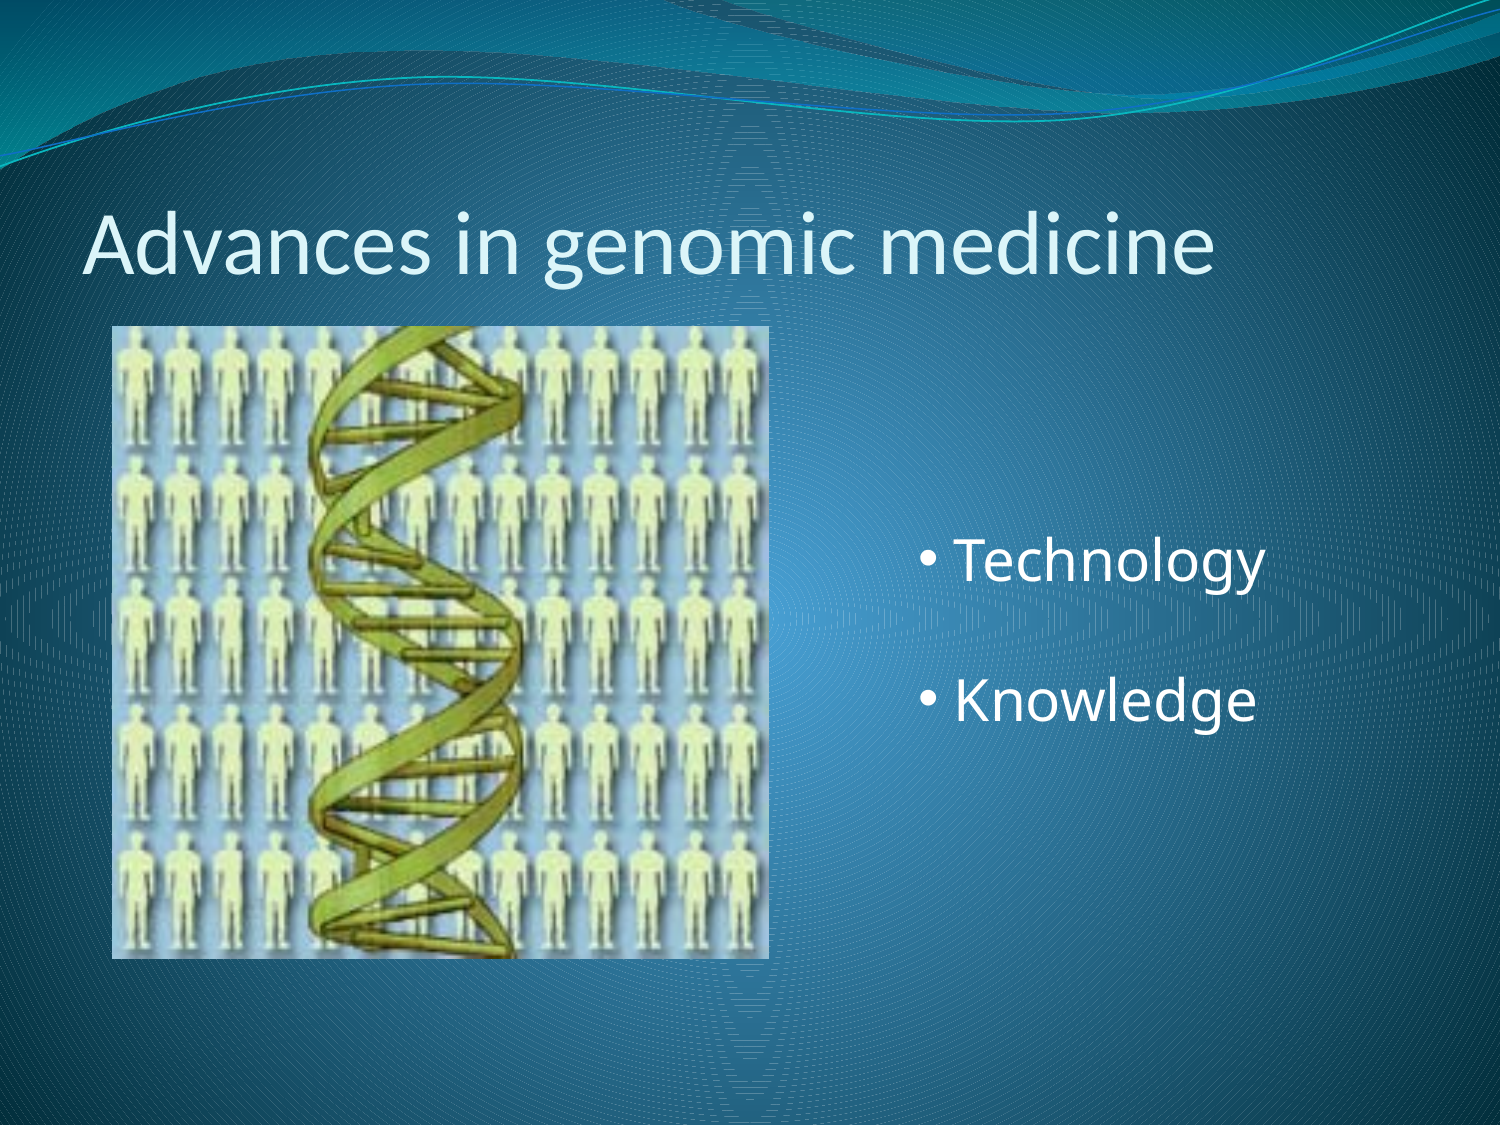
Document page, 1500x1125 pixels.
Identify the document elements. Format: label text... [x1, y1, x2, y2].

text_box Technology Knowledge [903, 515, 1341, 740]
title Advances in genomic medicine [82, 105, 1432, 293]
picture [111, 325, 769, 960]
